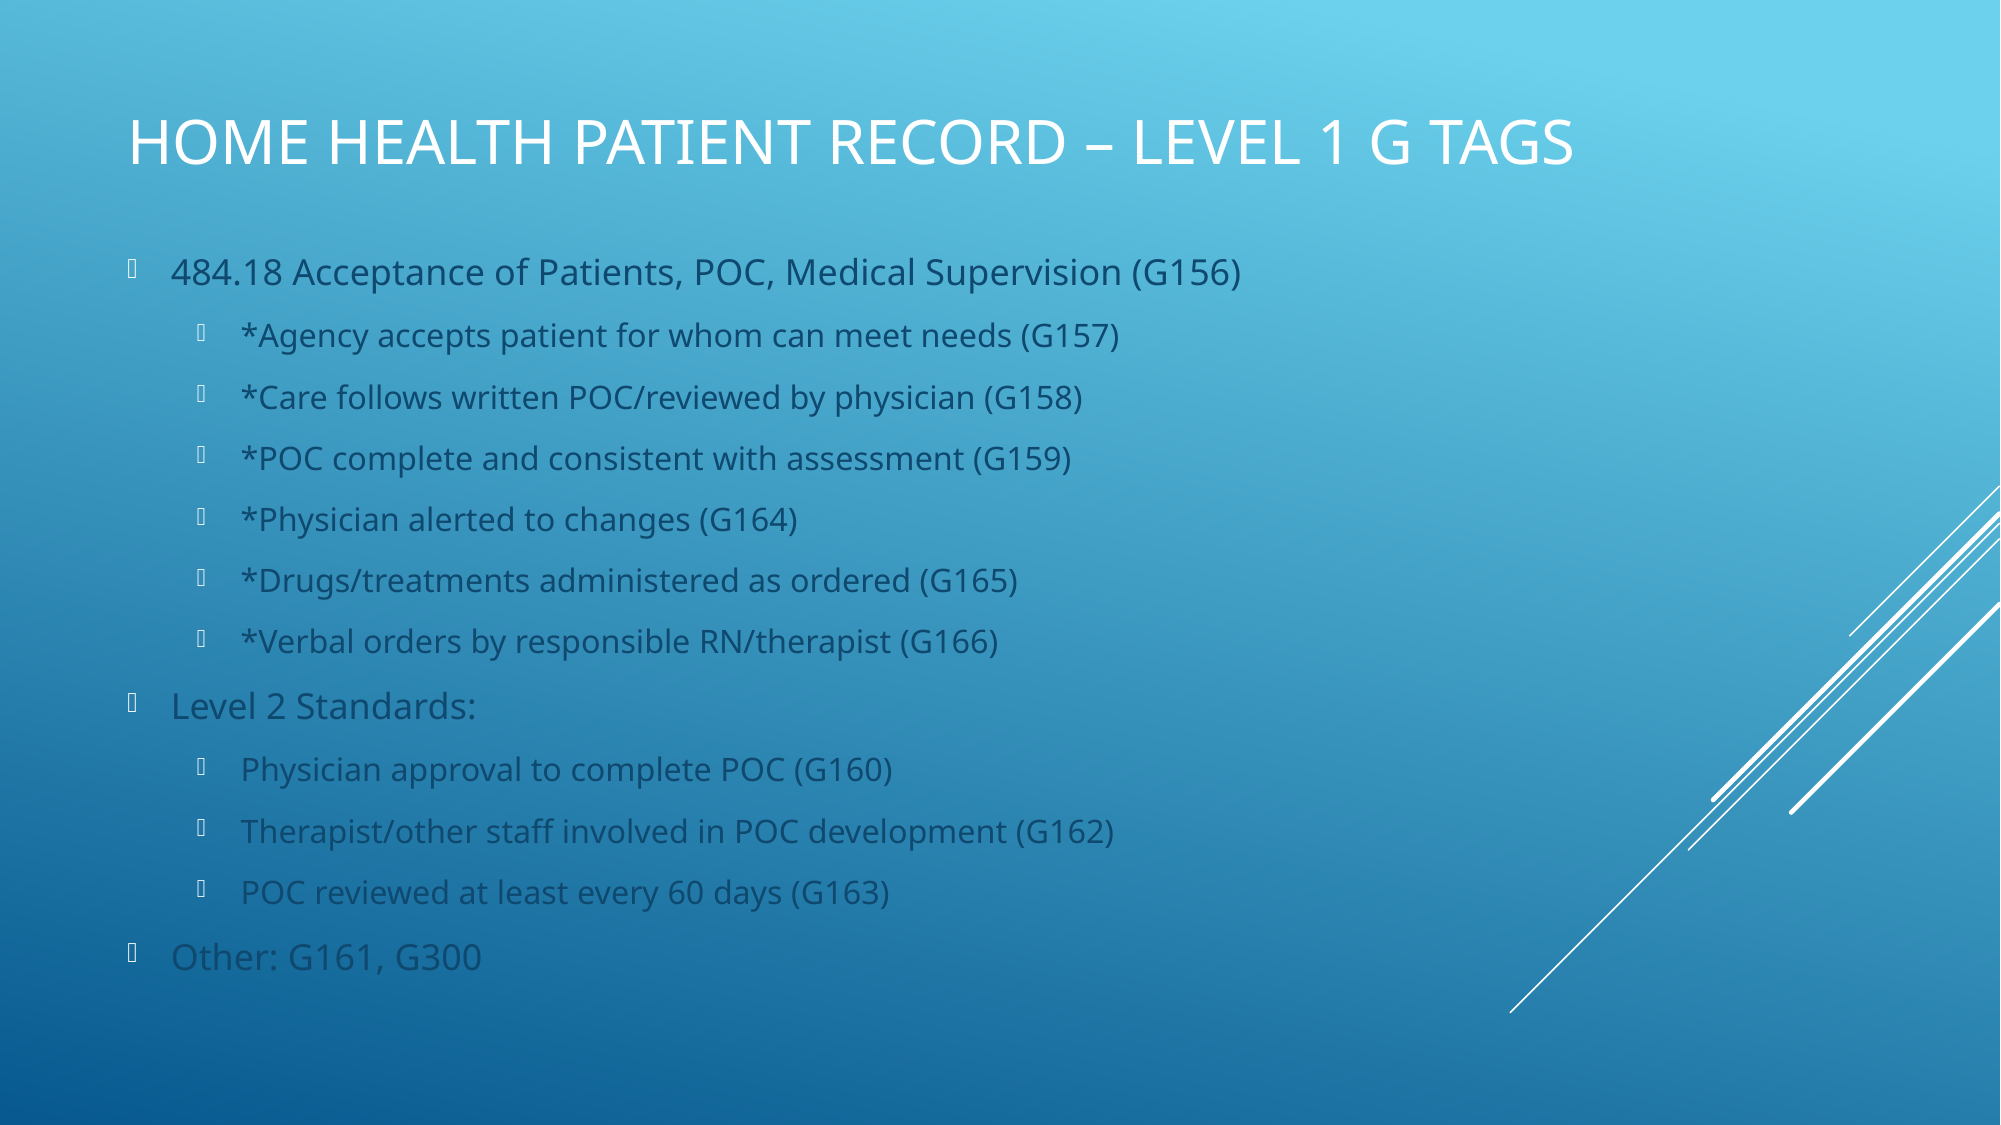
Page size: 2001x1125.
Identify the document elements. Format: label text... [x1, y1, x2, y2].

title Home Health Patient Record – Level 1 G tags [112, 63, 1769, 217]
list 484.18 Acceptance of Patients, POC, Medical Supervision (G156) *Agency accepts patient for whom can meet needs (G157) *Care follows written POC/reviewed by physician (G158) *POC complete and consistent with assessment (G159) *Physician alerted to changes (G164) *Drugs/treatments administered as ordered (G165) *Verbal orders by responsible RN/therapist (G166) Level 2 Standards: Physician approval to complete POC (G160) Therapist/other staff involved in POC development (G162) POC reviewed at least every 60 days (G163) Other: G161, G300 [112, 239, 1513, 993]
